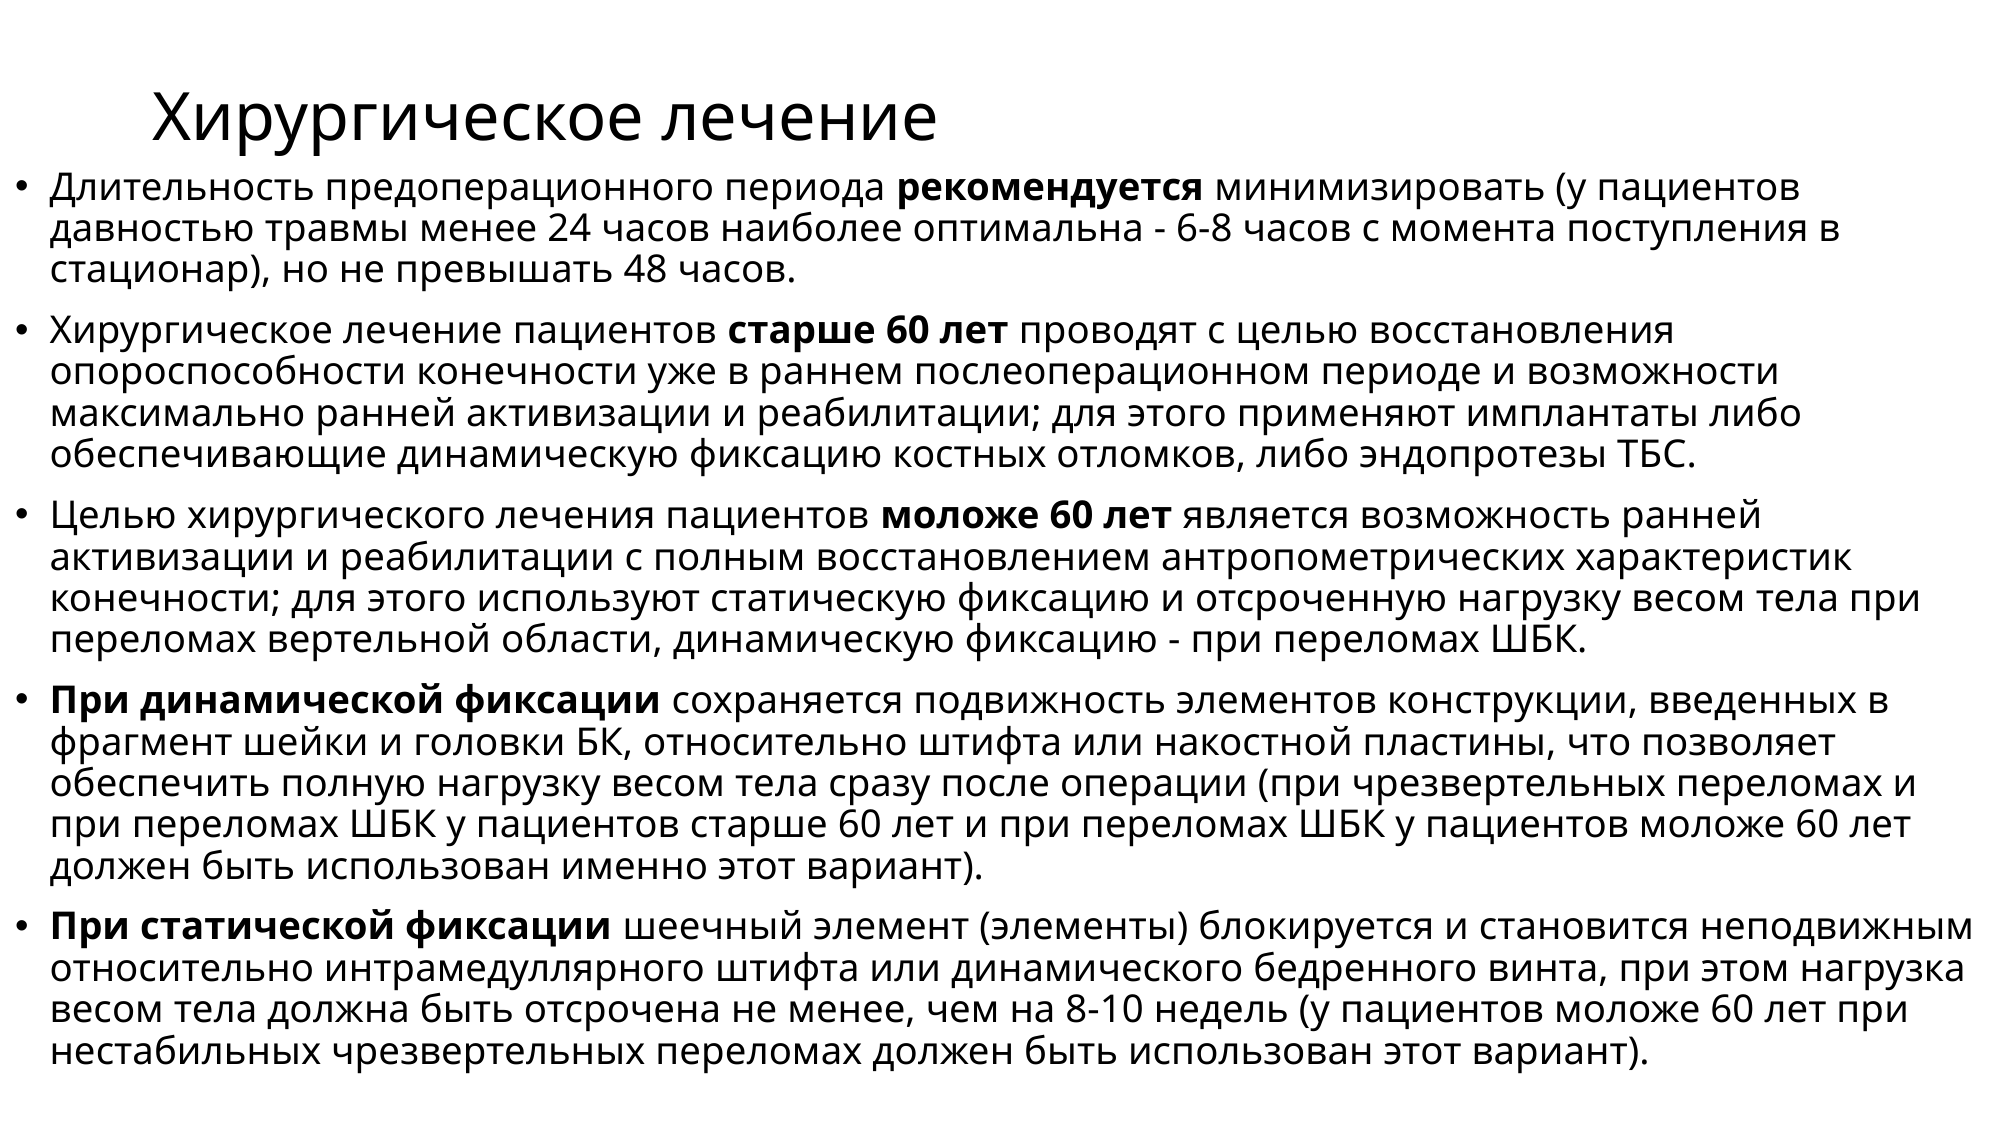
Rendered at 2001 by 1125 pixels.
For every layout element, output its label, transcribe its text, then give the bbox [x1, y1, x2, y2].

list Длительность предоперационного периода рекомендуется минимизировать (у пациентов давностью травмы менее 24 часов наиболее оптимальна - 6-8 часов с момента поступления в стационар), но не превышать 48 часов. Хирургическое лечение пациентов старше 60 лет проводят с целью восстановления опороспособности конечности уже в раннем послеоперационном периоде и возможности максимально ранней активизации и реабилитации; для этого применяют имплантаты либо обеспечивающие динамическую фиксацию костных отломков, либо эндопротезы ТБС. Целью хирургического лечения пациентов моложе 60 лет является возможность ранней активизации и реабилитации с полным восстановлением антропометрических характеристик конечности; для этого используют статическую фиксацию и отсроченную нагрузку весом тела при переломах вертельной области, динамическую фиксацию - при переломах ШБК. При динамической фиксации сохраняется подвижность элементов конструкции, введенных в фрагмент шейки и головки БК, относительно штифта или накостной пластины, что позволяет обеспечить полную нагрузку весом тела сразу после операции (при чрезвертельных переломах и при переломах ШБК у пациентов старше 60 лет и при переломах ШБК у пациентов моложе 60 лет должен быть использован именно этот вариант). При статической фиксации шеечный элемент (элементы) блокируется и становится неподвижным относительно интрамедуллярного штифта или динамического бедренного винта, при этом нагрузка весом тела должна быть отсрочена не менее, чем на 8-10 недель (у пациентов моложе 60 лет при нестабильных чрезвертельных переломах должен быть использован этот вариант). [0, 159, 2000, 1125]
title Хирургическое лечение [137, 9, 1863, 159]
